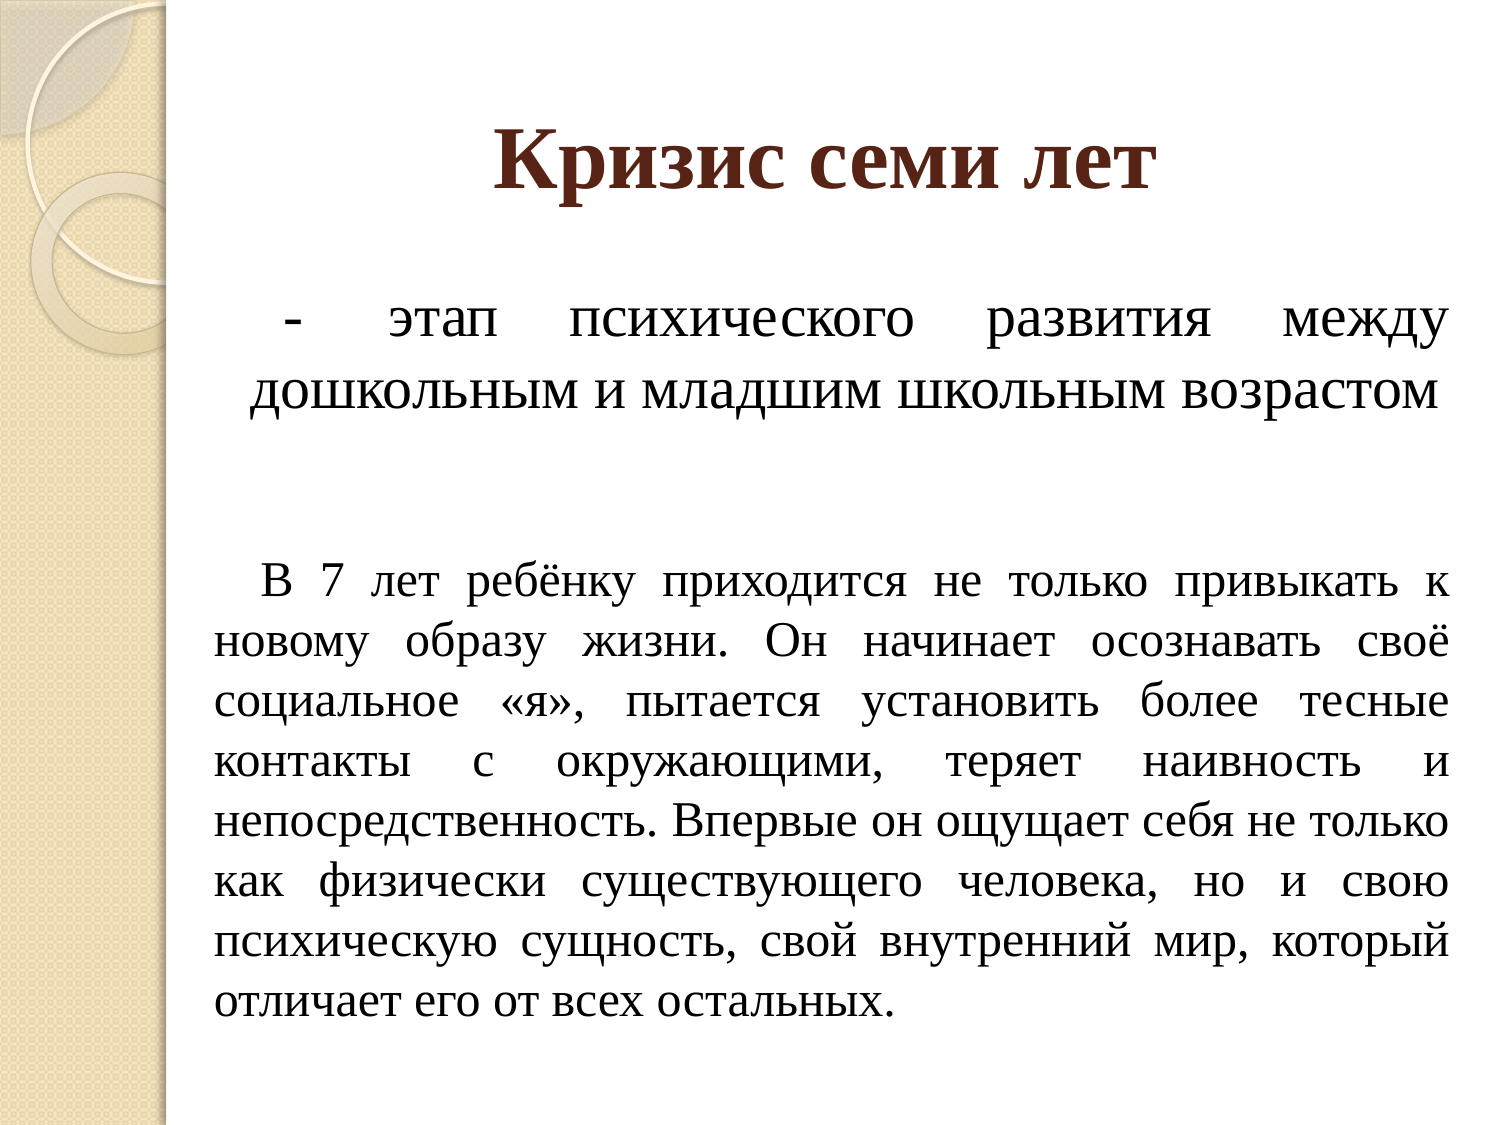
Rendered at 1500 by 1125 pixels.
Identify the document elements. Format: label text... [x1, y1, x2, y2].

text_box В 7 лет ребёнку приходится не только привыкать к новому образу жизни. Он начинает осознавать своё социальное «я», пытается установить более тесные контакты с окружающими, теряет наивность и непосредственность. Впервые он ощущает себя не только как физически существующего человека, но и свою психическую сущность, свой внутренний мир, который отличает его от всех остальных. [199, 538, 1465, 1034]
title Кризис семи лет [210, 58, 1441, 247]
list - этап психического развития между дошкольным и младшим школьным возрастом [187, 269, 1465, 575]
